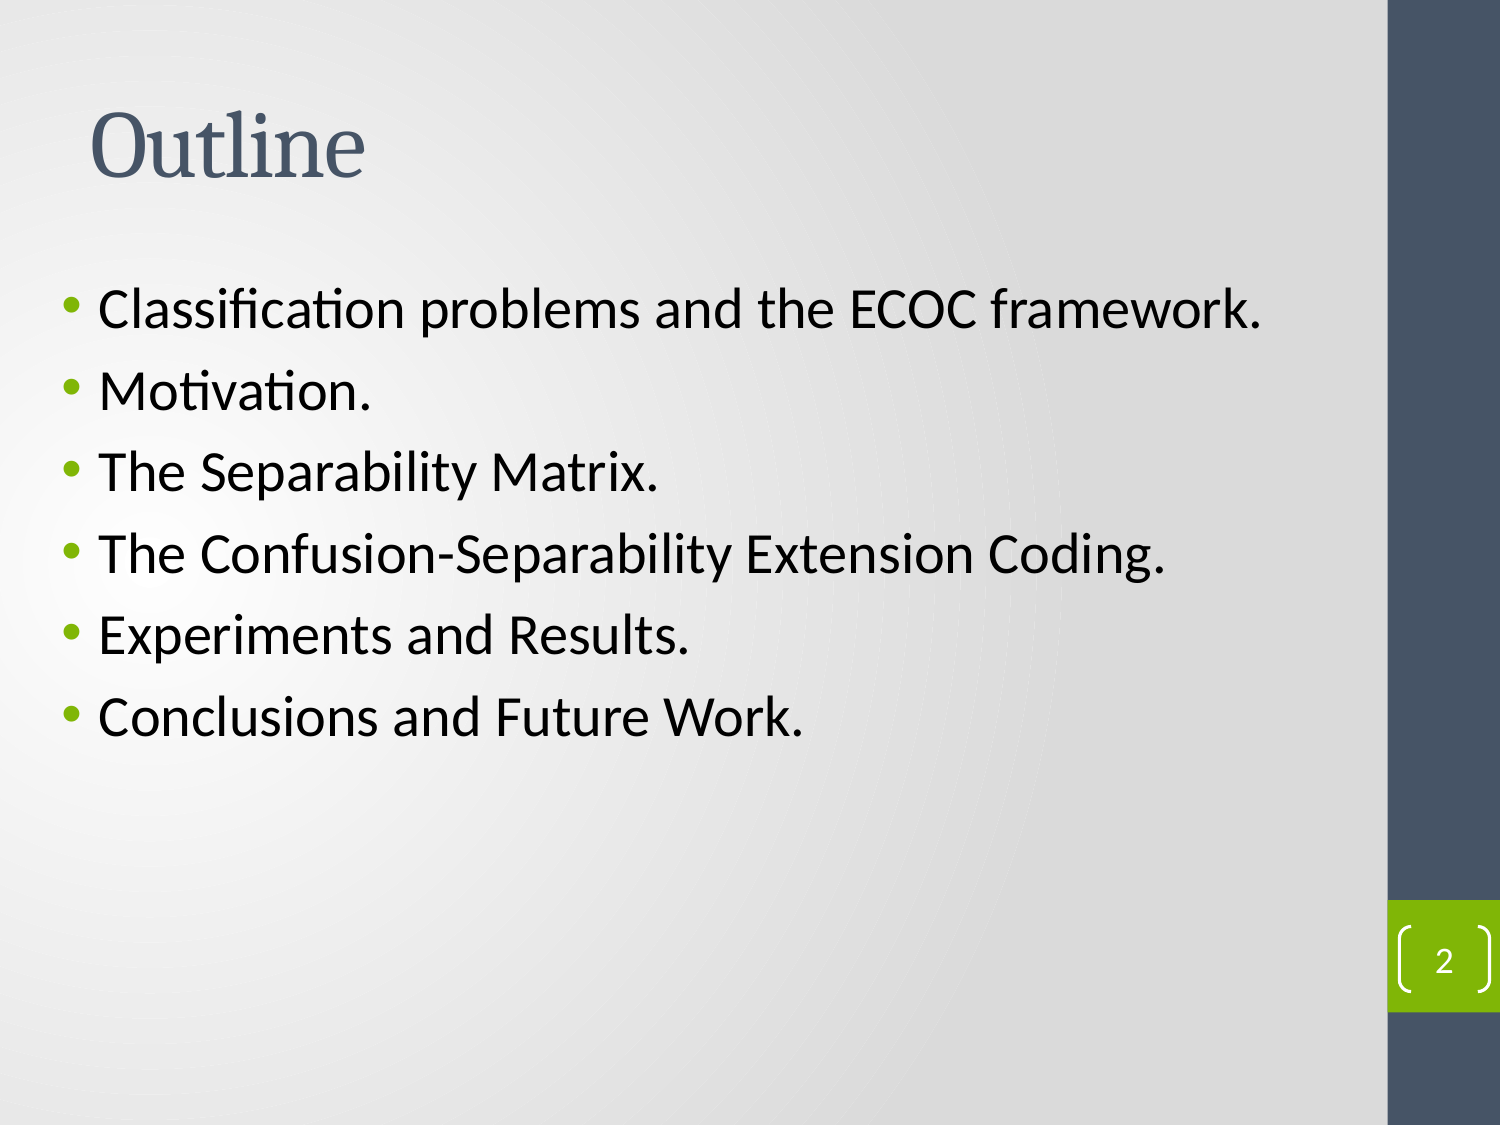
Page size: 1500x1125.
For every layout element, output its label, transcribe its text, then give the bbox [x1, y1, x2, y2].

slide_number 2 [1397, 924, 1492, 994]
title Outline [75, 45, 1325, 233]
list Classification problems and the ECOC framework. Motivation. The Separability Matrix. The Confusion-Separability Extension Coding. Experiments and Results. Conclusions and Future Work. [27, 262, 1368, 1050]
